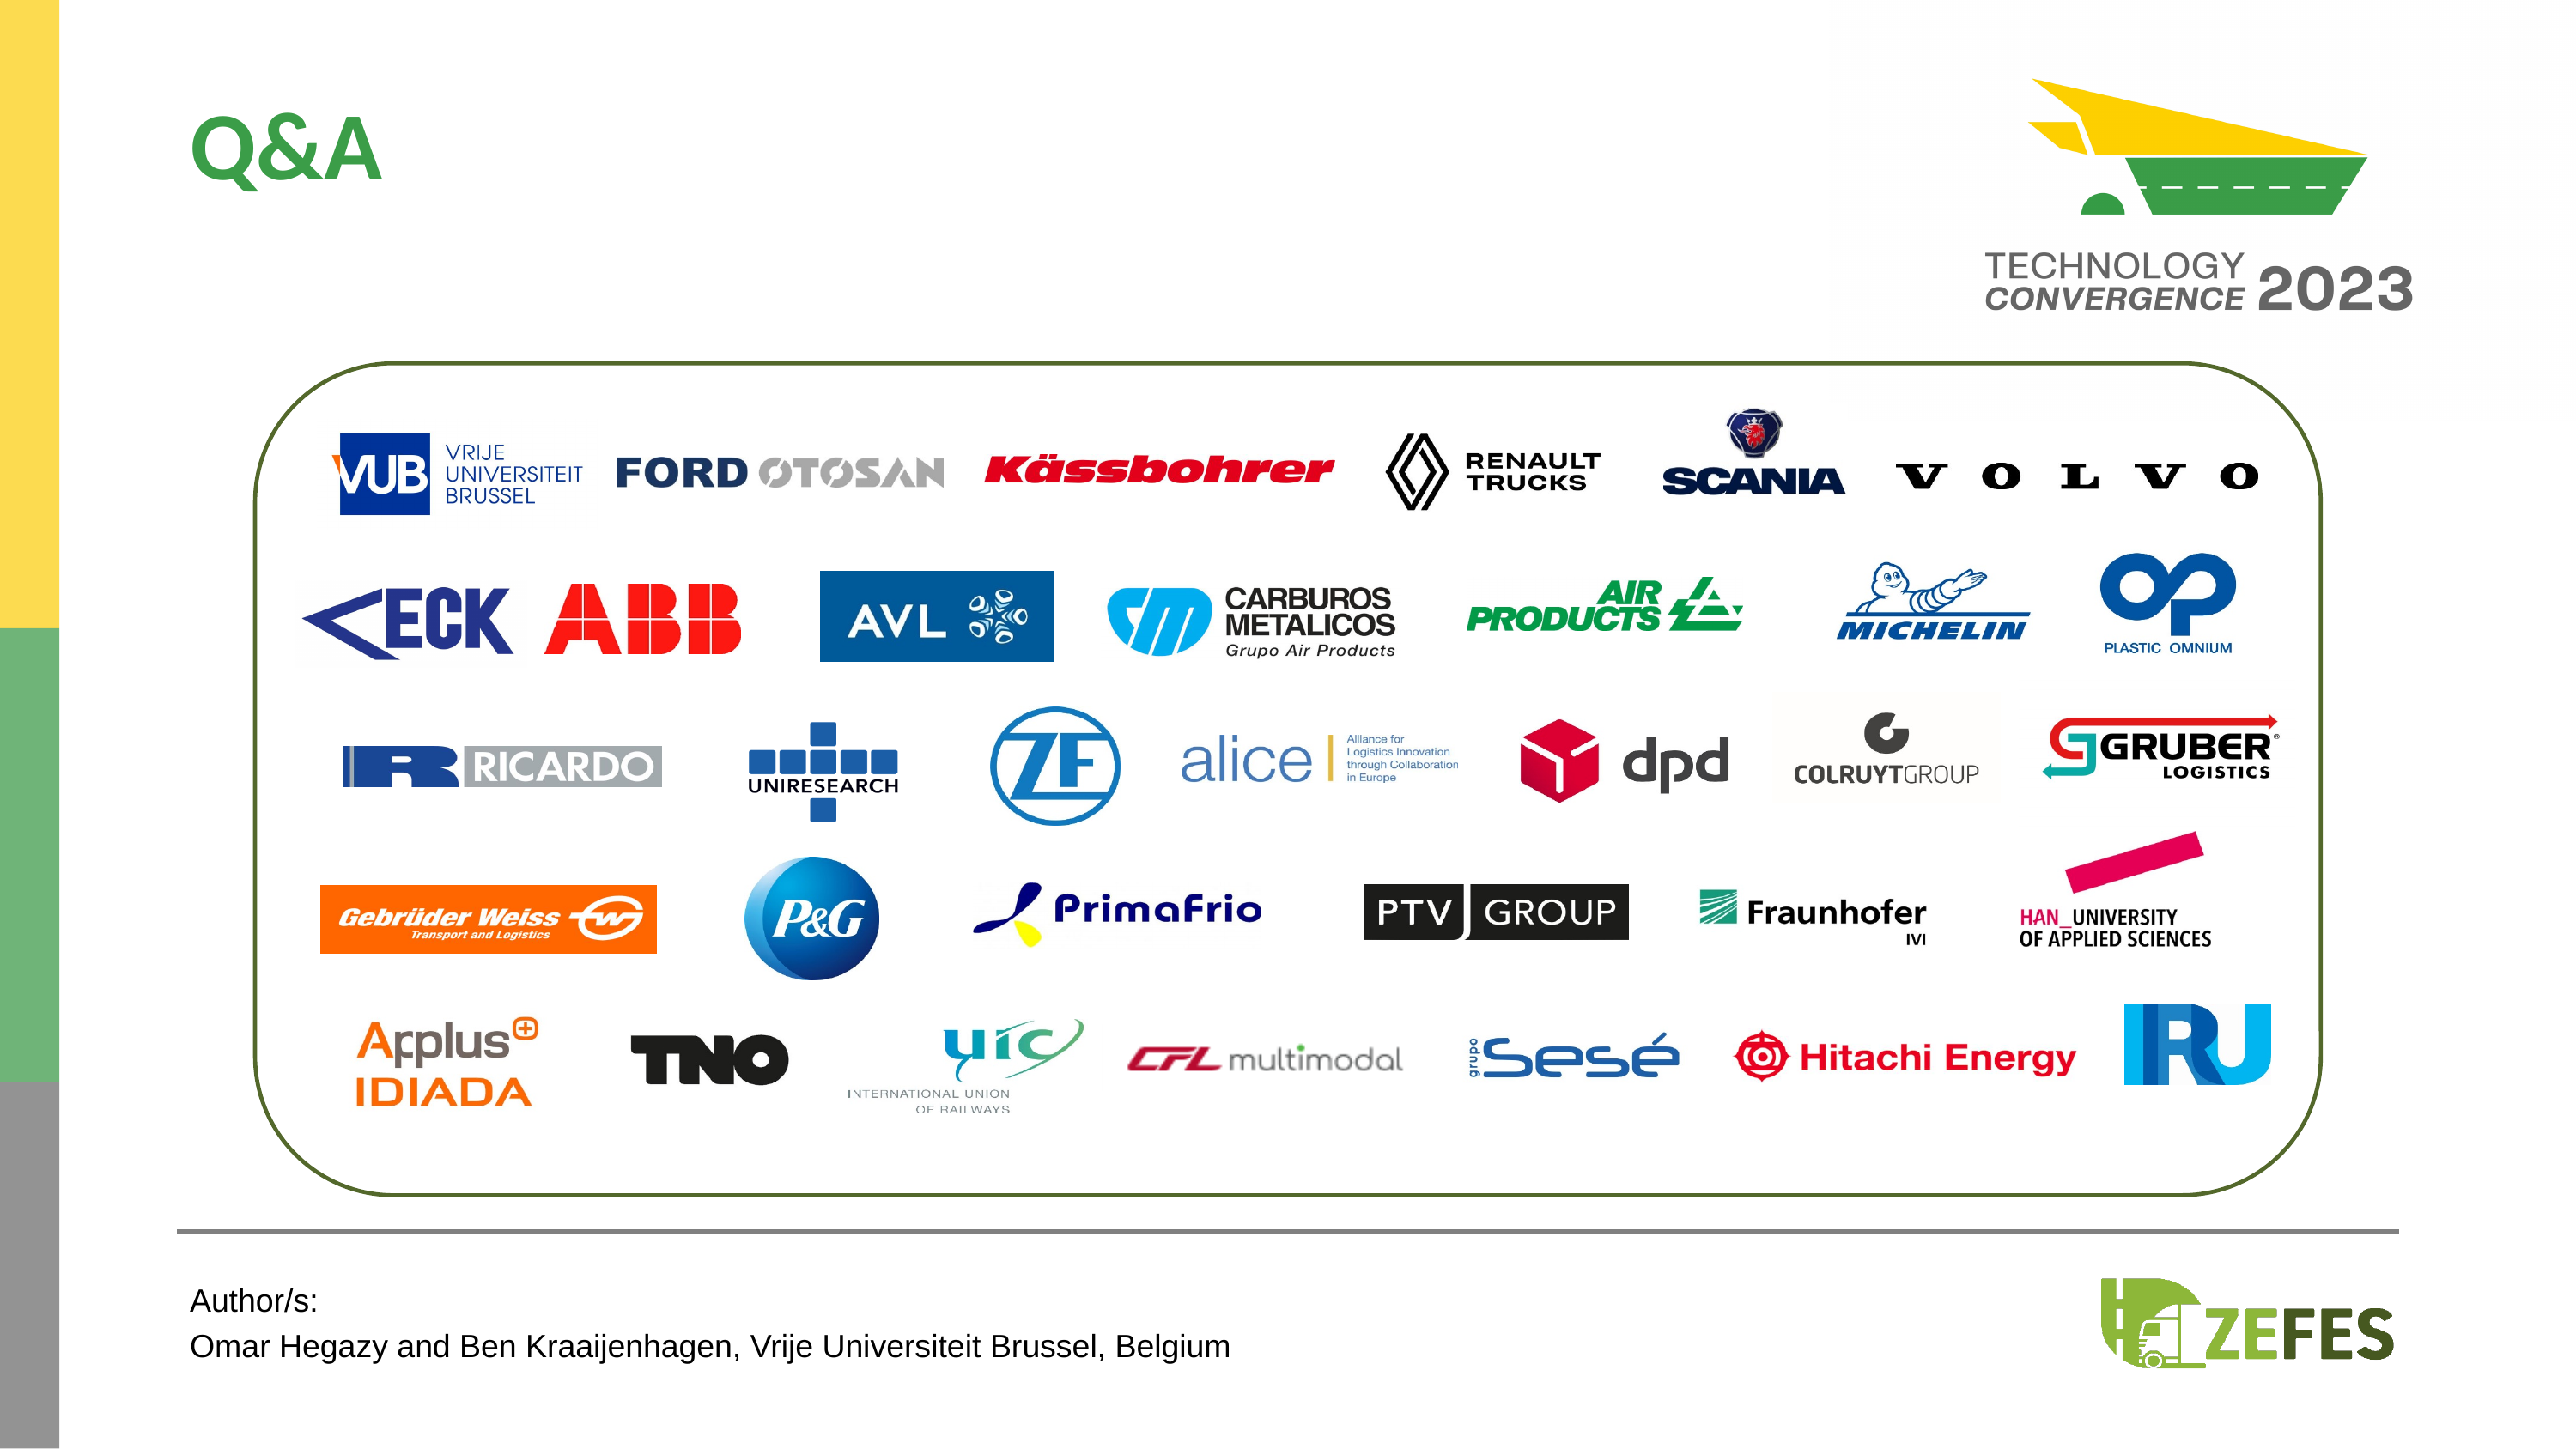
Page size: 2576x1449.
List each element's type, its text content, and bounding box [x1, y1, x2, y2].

picture [2095, 1273, 2399, 1373]
picture [1829, 0, 2576, 421]
title Q&A [177, 76, 1937, 329]
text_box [254, 362, 2322, 1196]
list Author/s: Omar Hegazy and Ben Kraaijenhagen, Vrije Universiteit Brussel, Belgium [177, 1274, 1289, 1394]
